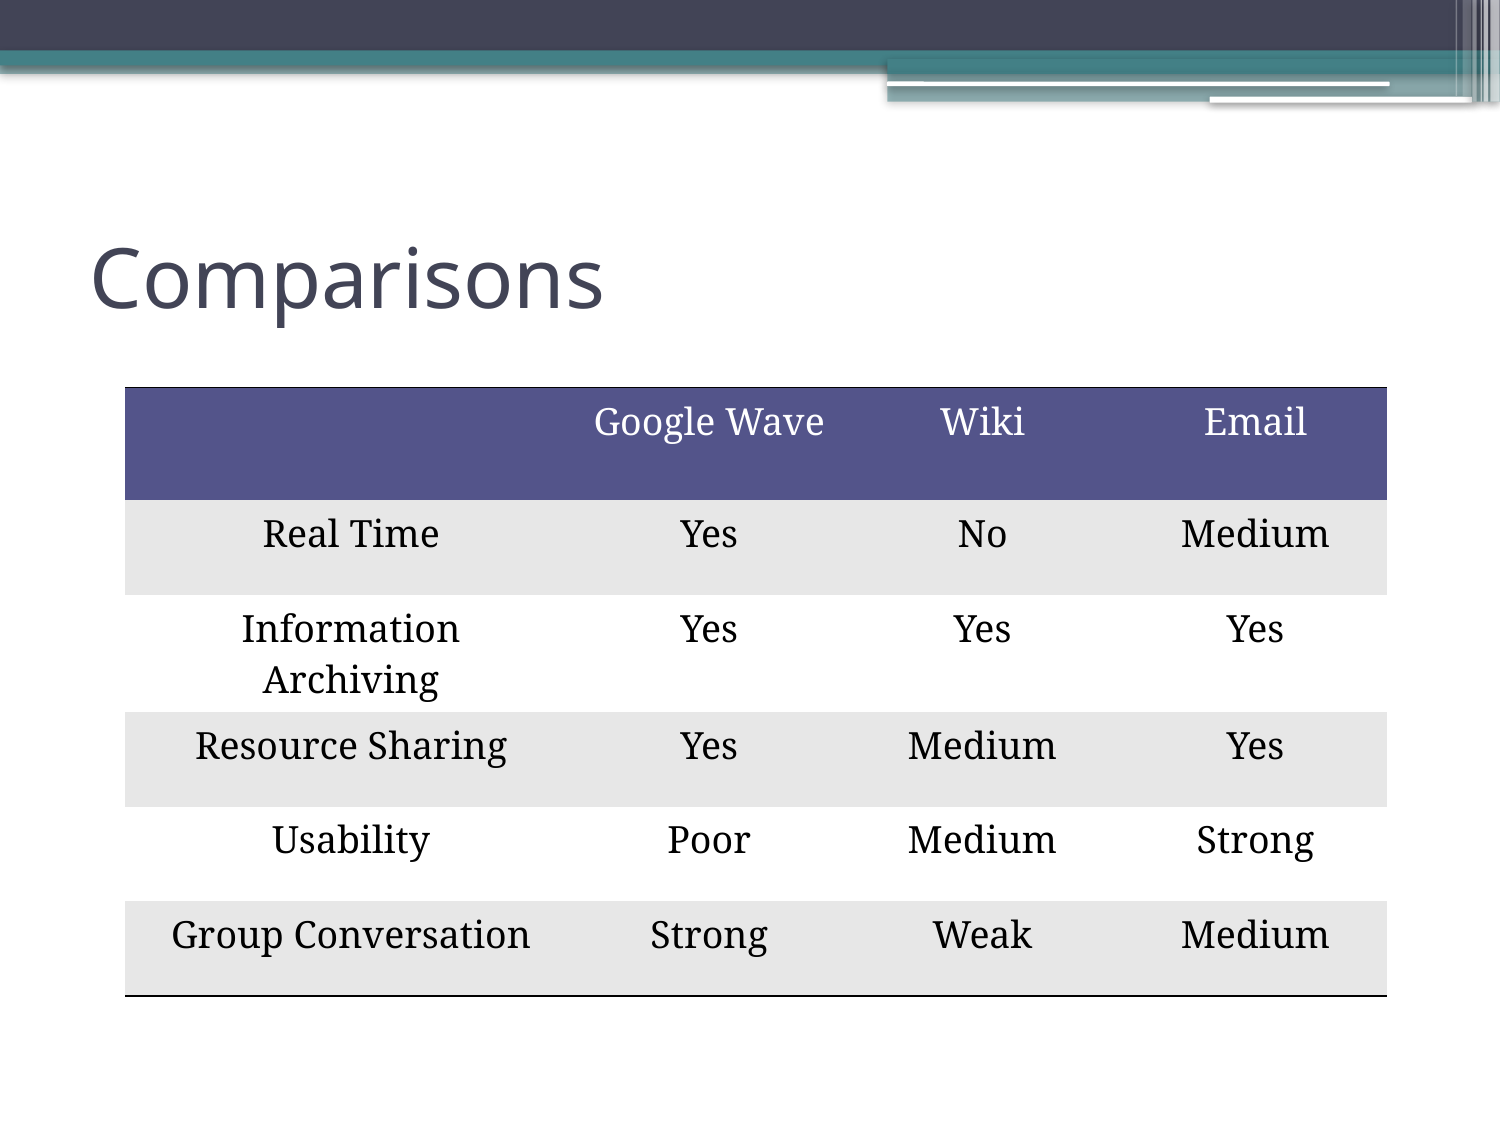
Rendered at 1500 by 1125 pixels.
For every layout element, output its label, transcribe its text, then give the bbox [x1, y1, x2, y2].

table_cell Group Conversation [125, 901, 577, 995]
table_cell Weak [841, 901, 1124, 995]
table_cell Medium [841, 807, 1124, 901]
table_cell Yes [841, 595, 1124, 712]
title Comparisons [75, 187, 1425, 363]
table_cell Medium [1124, 901, 1387, 995]
table_cell Yes [577, 500, 841, 595]
table_cell Resource Sharing [125, 712, 577, 807]
table_cell No [841, 500, 1124, 595]
table_cell Medium [841, 712, 1124, 807]
table_cell Strong [577, 901, 841, 995]
table_cell Information Archiving [125, 595, 577, 712]
table_cell Medium [1124, 500, 1387, 595]
table_header Google Wave [577, 388, 841, 500]
table_cell Strong [1124, 807, 1387, 901]
table_cell Yes [1124, 595, 1387, 712]
table_header Email [1124, 388, 1387, 500]
table_cell Real Time [125, 500, 577, 595]
table_cell Usability [125, 807, 577, 901]
table_cell Yes [577, 595, 841, 712]
table_cell Yes [1124, 712, 1387, 807]
table_cell Yes [577, 712, 841, 807]
table_header Wiki [841, 388, 1124, 500]
table_cell Poor [577, 807, 841, 901]
table_header [125, 388, 577, 500]
